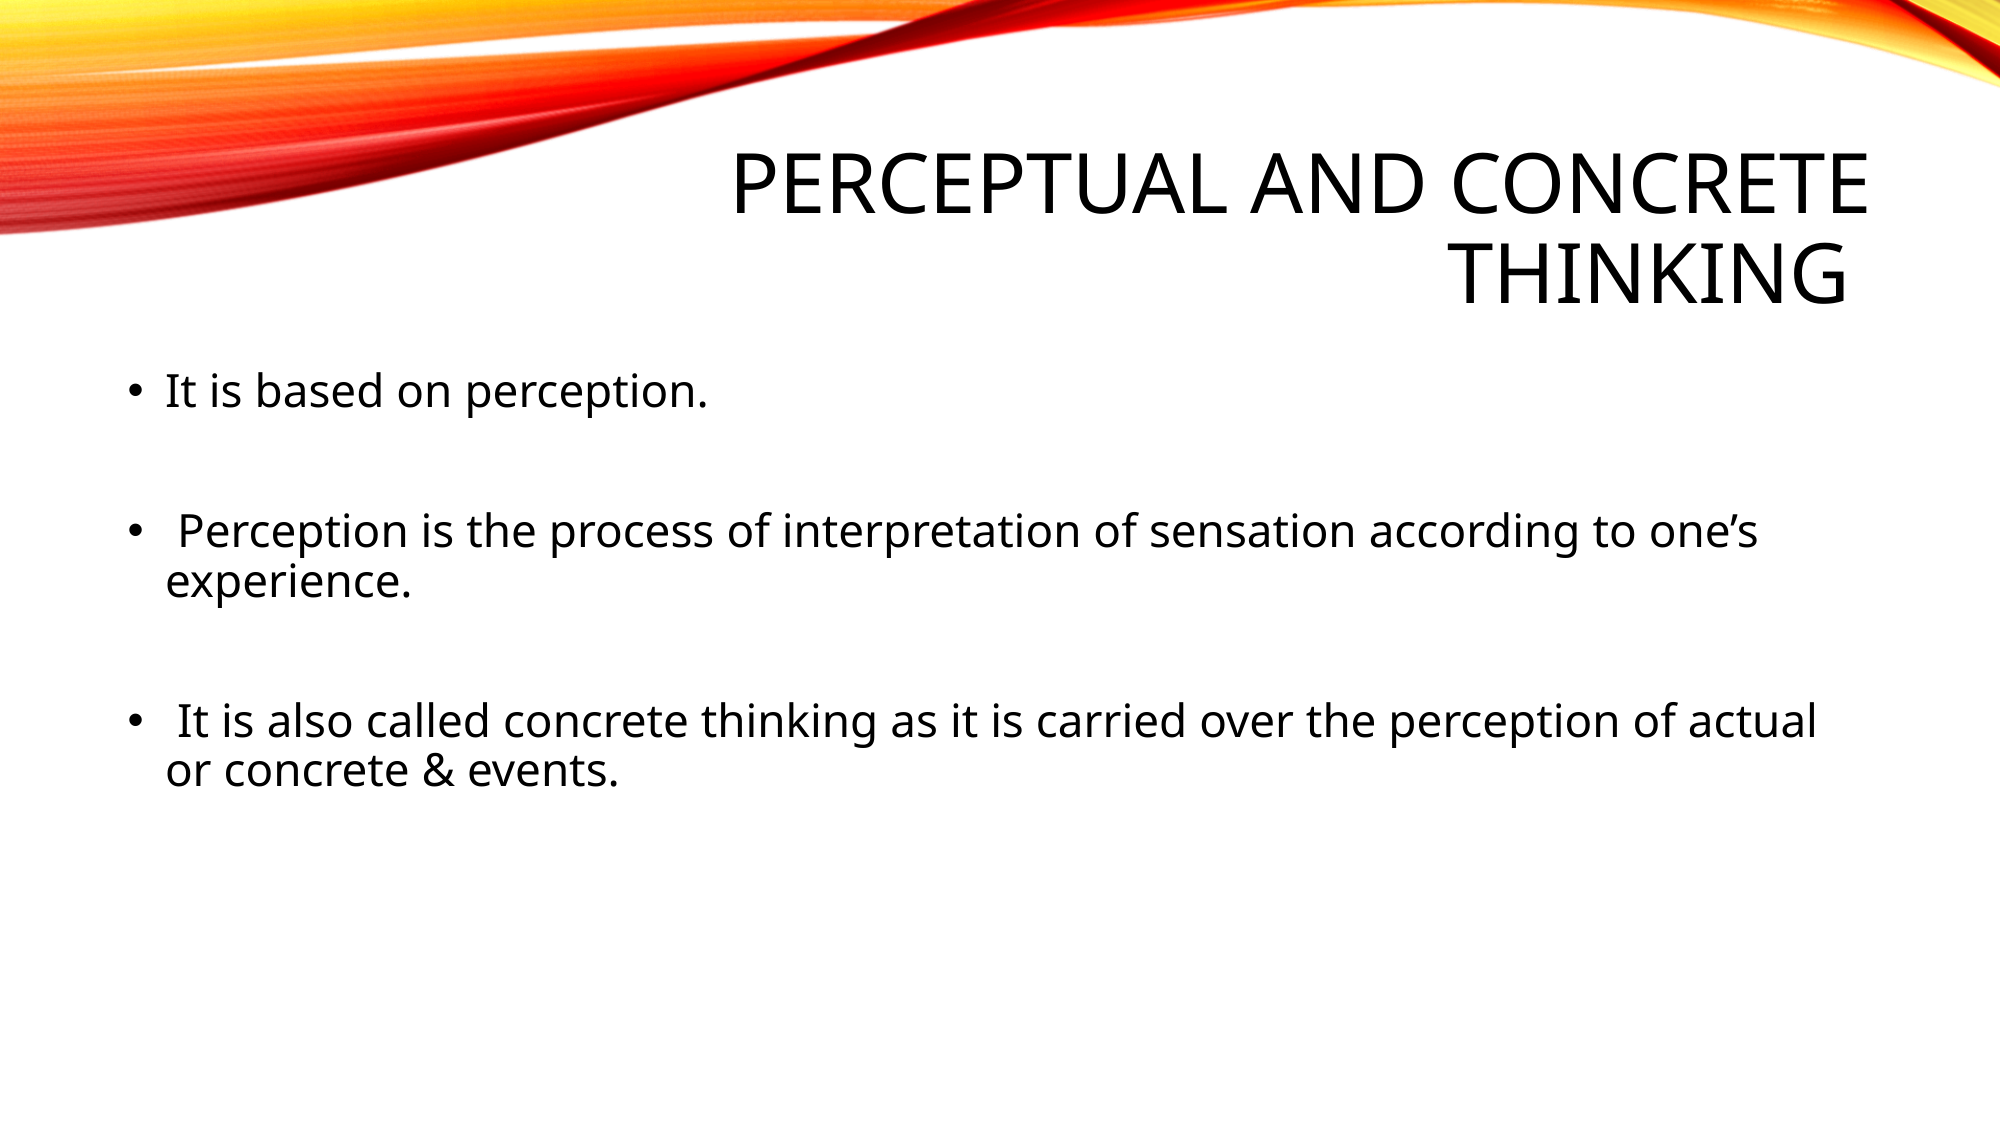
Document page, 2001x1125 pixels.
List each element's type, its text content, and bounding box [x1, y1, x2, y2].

title Perceptual and concrete thinking [474, 125, 1888, 338]
list It is based on perception. Perception is the process of interpretation of sensation according to one’s experience. It is also called concrete thinking as it is carried over the perception of actual or concrete & events. [112, 360, 1888, 1021]
picture [0, 0, 2000, 237]
